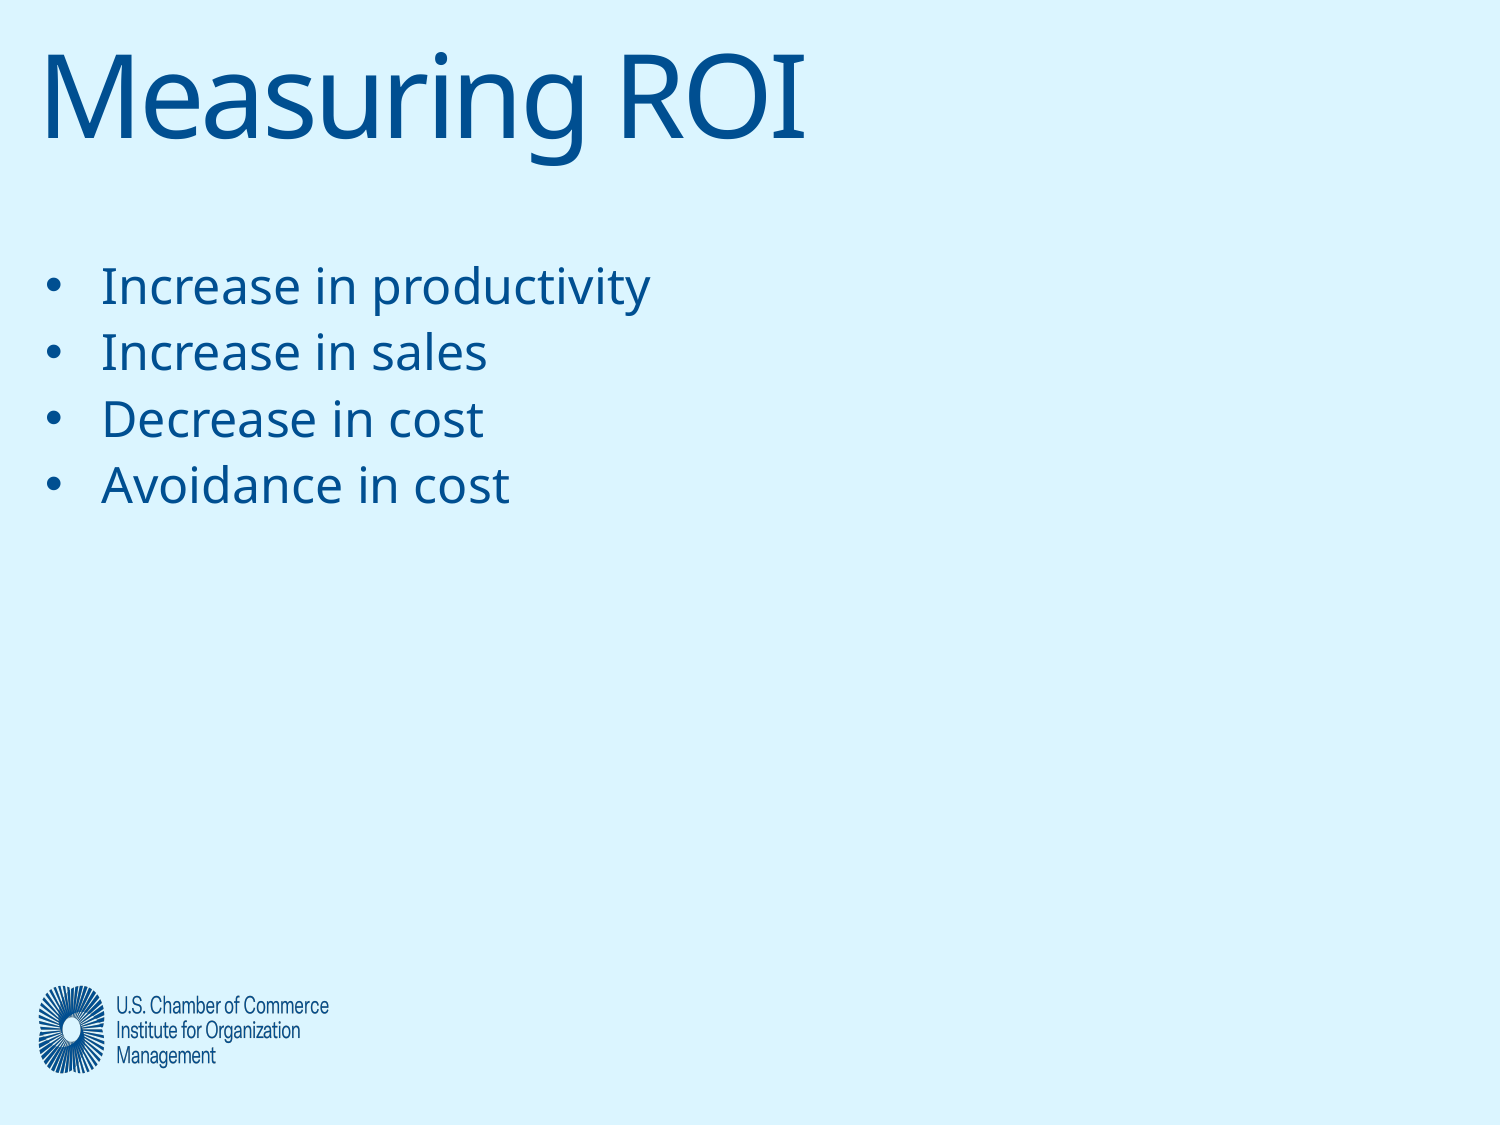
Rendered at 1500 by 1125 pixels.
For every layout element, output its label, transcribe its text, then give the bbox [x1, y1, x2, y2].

picture [6, 947, 361, 1117]
title Measuring ROI [0, 0, 1125, 179]
list Increase in productivity Increase in sales Decrease in cost Avoidance in cost [0, 179, 1125, 947]
